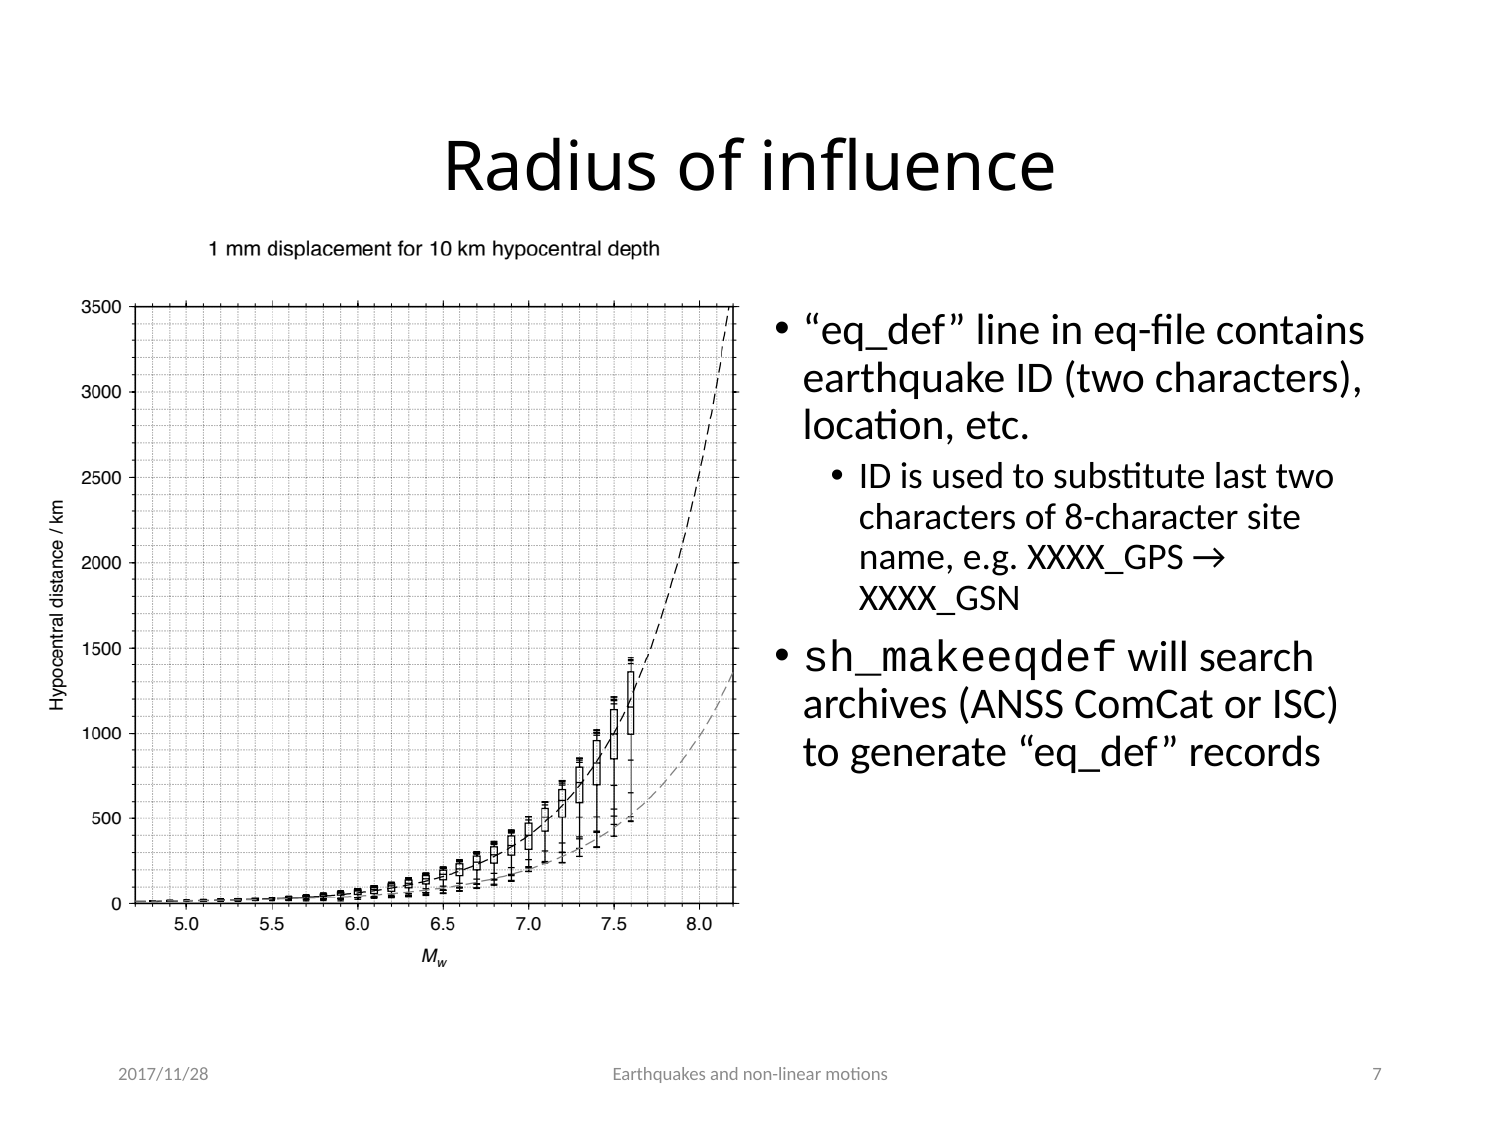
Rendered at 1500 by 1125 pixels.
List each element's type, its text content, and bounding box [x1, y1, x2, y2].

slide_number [103, 1042, 441, 1103]
slide_number 6 [1059, 1042, 1397, 1103]
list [4, 218, 809, 977]
list “eq_def” line in eq-file contains earthquake ID (two characters), location, etc. ID is used to substitute last two characters of 8-character site name, e.g. XXXX_GPS → XXXX_GSN sh_makeeqdef will search archives (ANSS ComCat or ISC) to generate “eq_def” records [759, 299, 1397, 1014]
footer Earthquakes and non-linear motions [496, 1042, 1004, 1103]
title Radius of influence [103, 59, 1397, 278]
